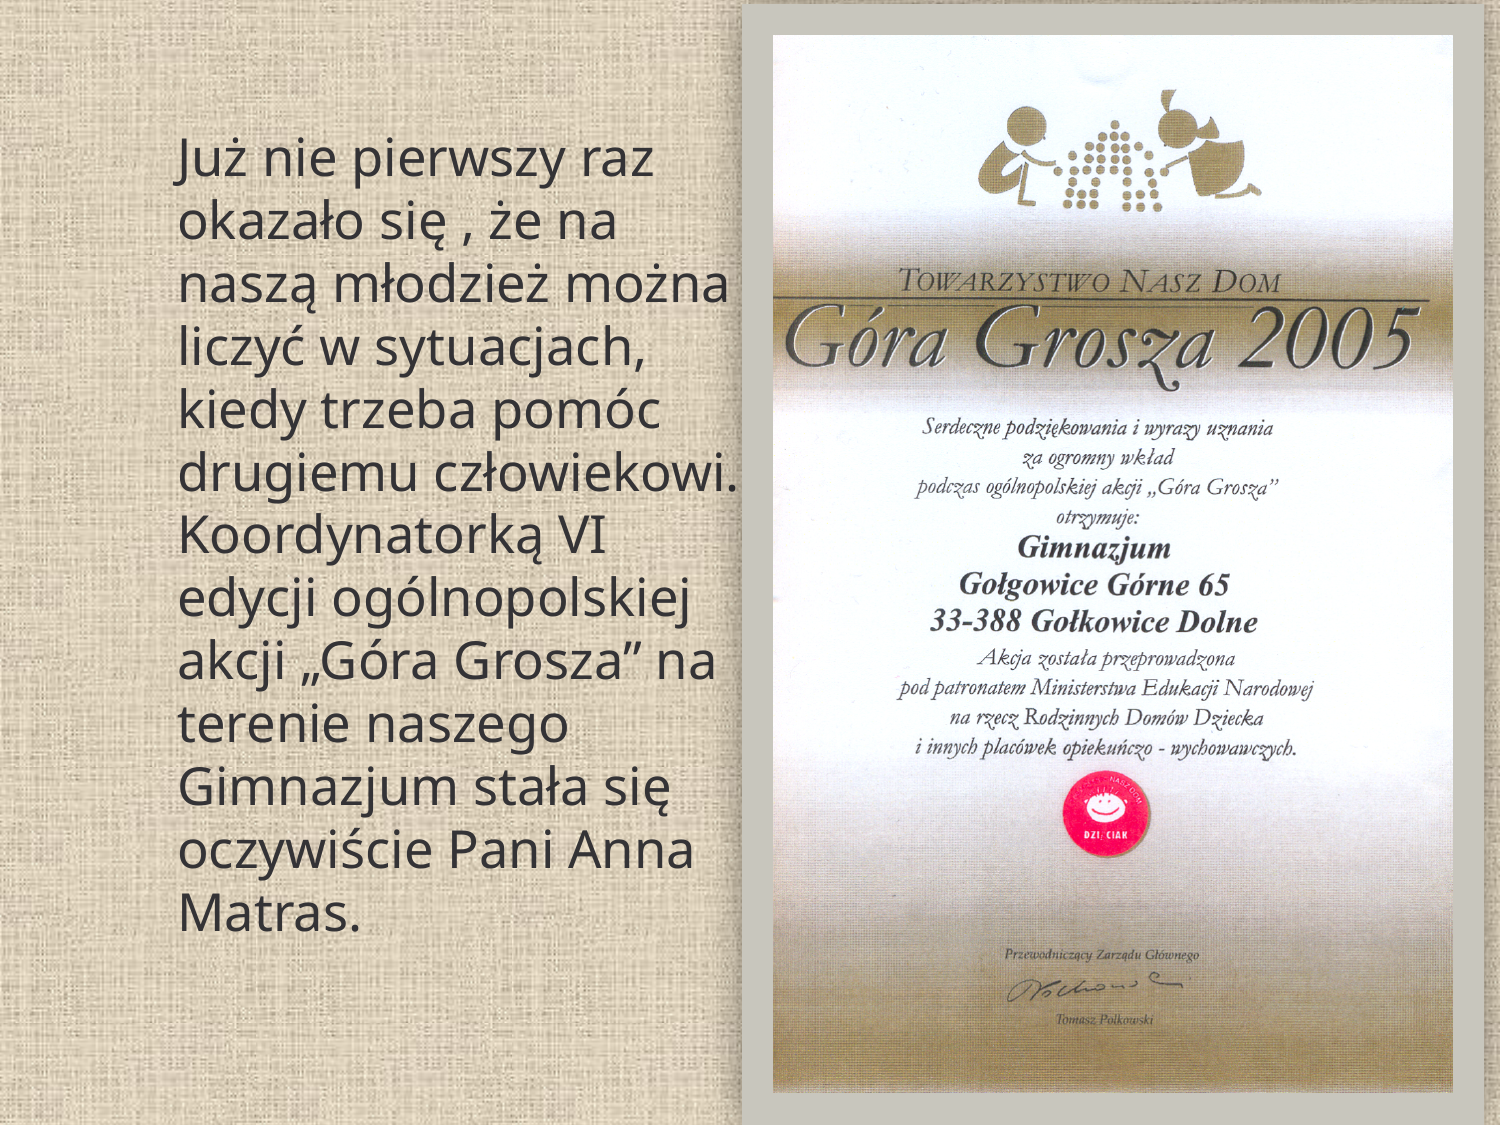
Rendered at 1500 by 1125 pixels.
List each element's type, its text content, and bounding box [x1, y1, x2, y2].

picture [773, 35, 1453, 1093]
picture [0, 0, 1500, 1125]
list Już nie pierwszy raz okazało się , że na naszą młodzież można liczyć w sytuacjach, kiedy trzeba pomóc drugiemu człowiekowi. Koordynatorką VI edycji ogólnopolskiej akcji „Góra Grosza” na terenie naszego Gimnazjum stała się oczywiście Pani Anna Matras. [75, 117, 715, 1035]
